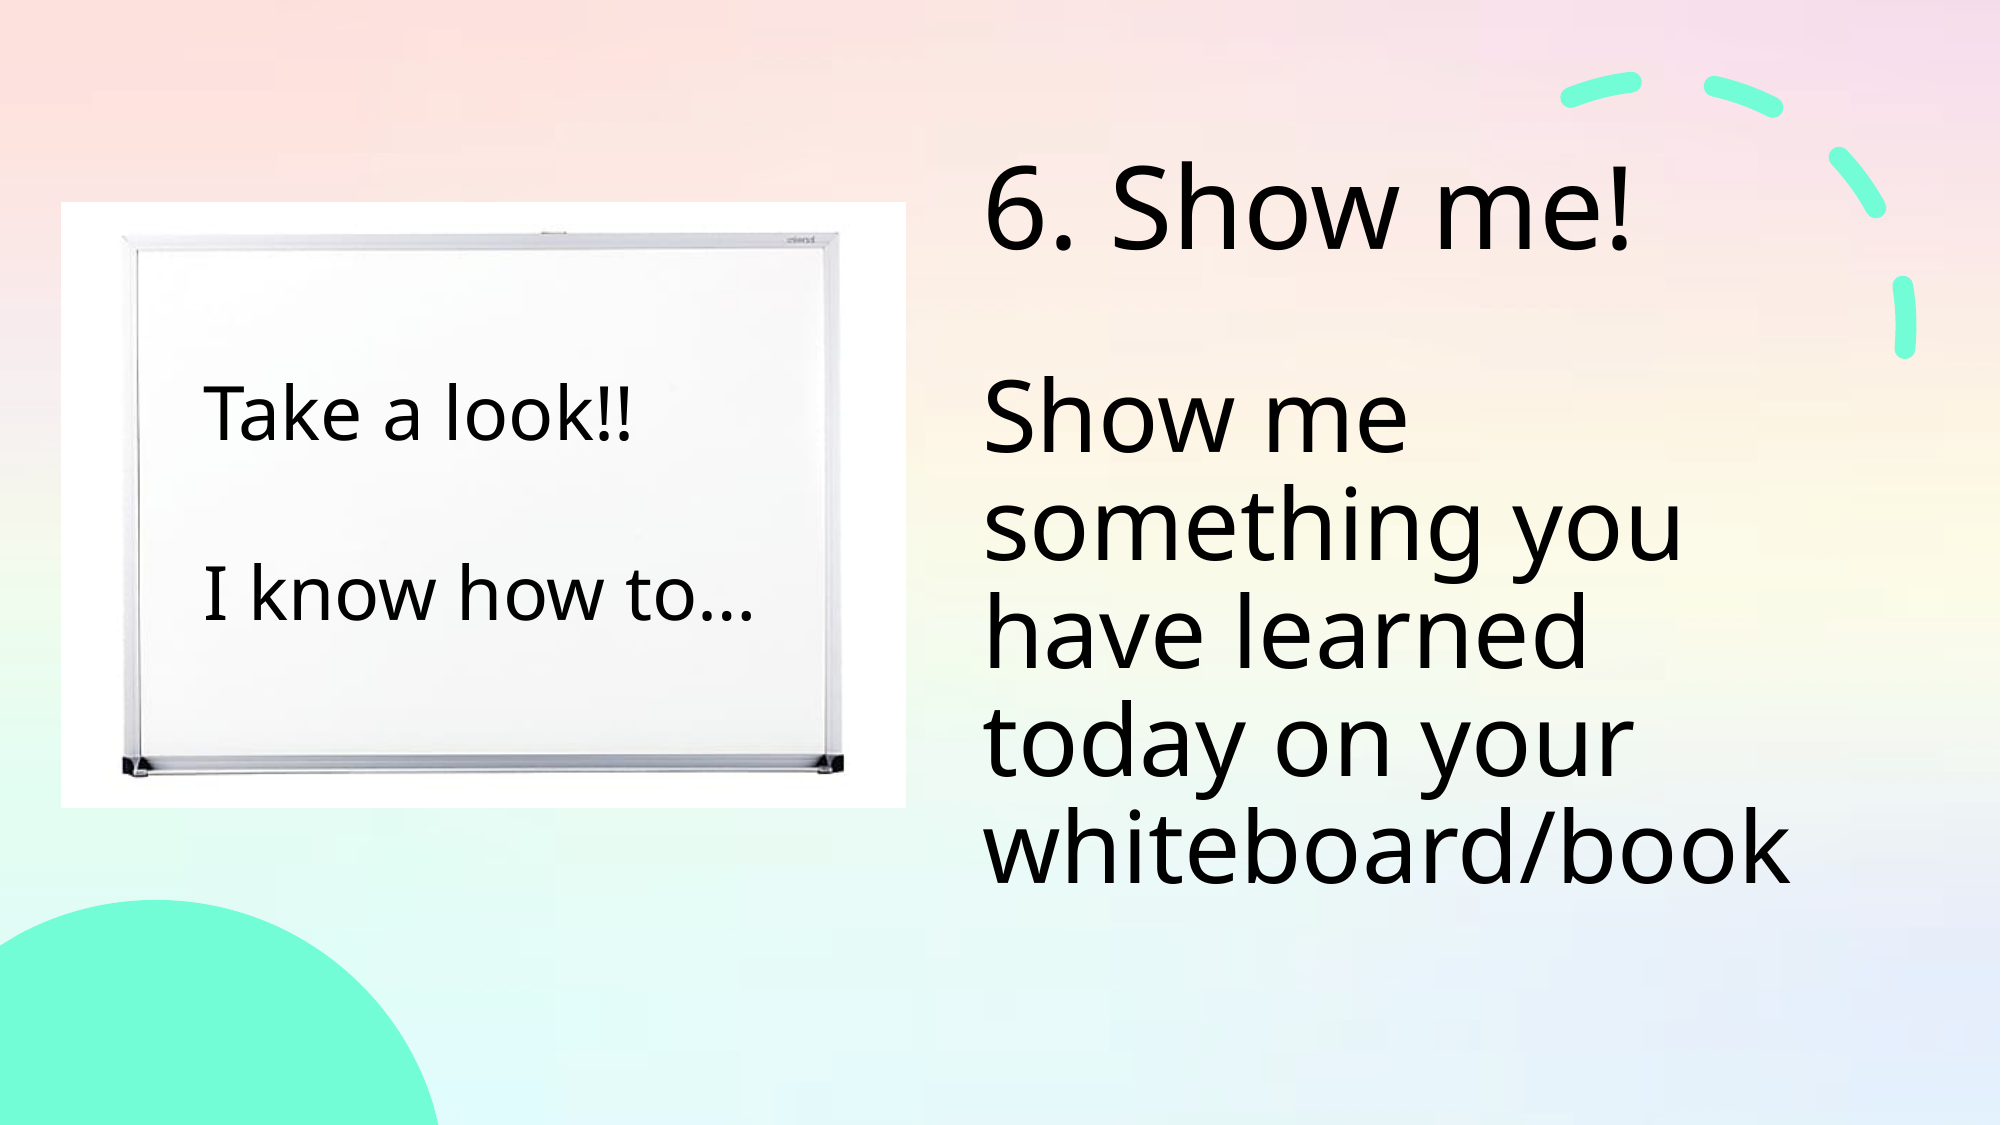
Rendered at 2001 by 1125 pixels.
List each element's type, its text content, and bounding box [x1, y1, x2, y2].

text_box [0, 898, 440, 1125]
picture [61, 202, 906, 808]
text_box [1561, 79, 1824, 141]
text_box [1863, 185, 1907, 350]
text_box 6. Show me! [967, 141, 1863, 358]
text_box Show me something you have learned today on your whiteboard/book [967, 358, 1863, 1047]
text_box [0, 0, 2000, 1125]
